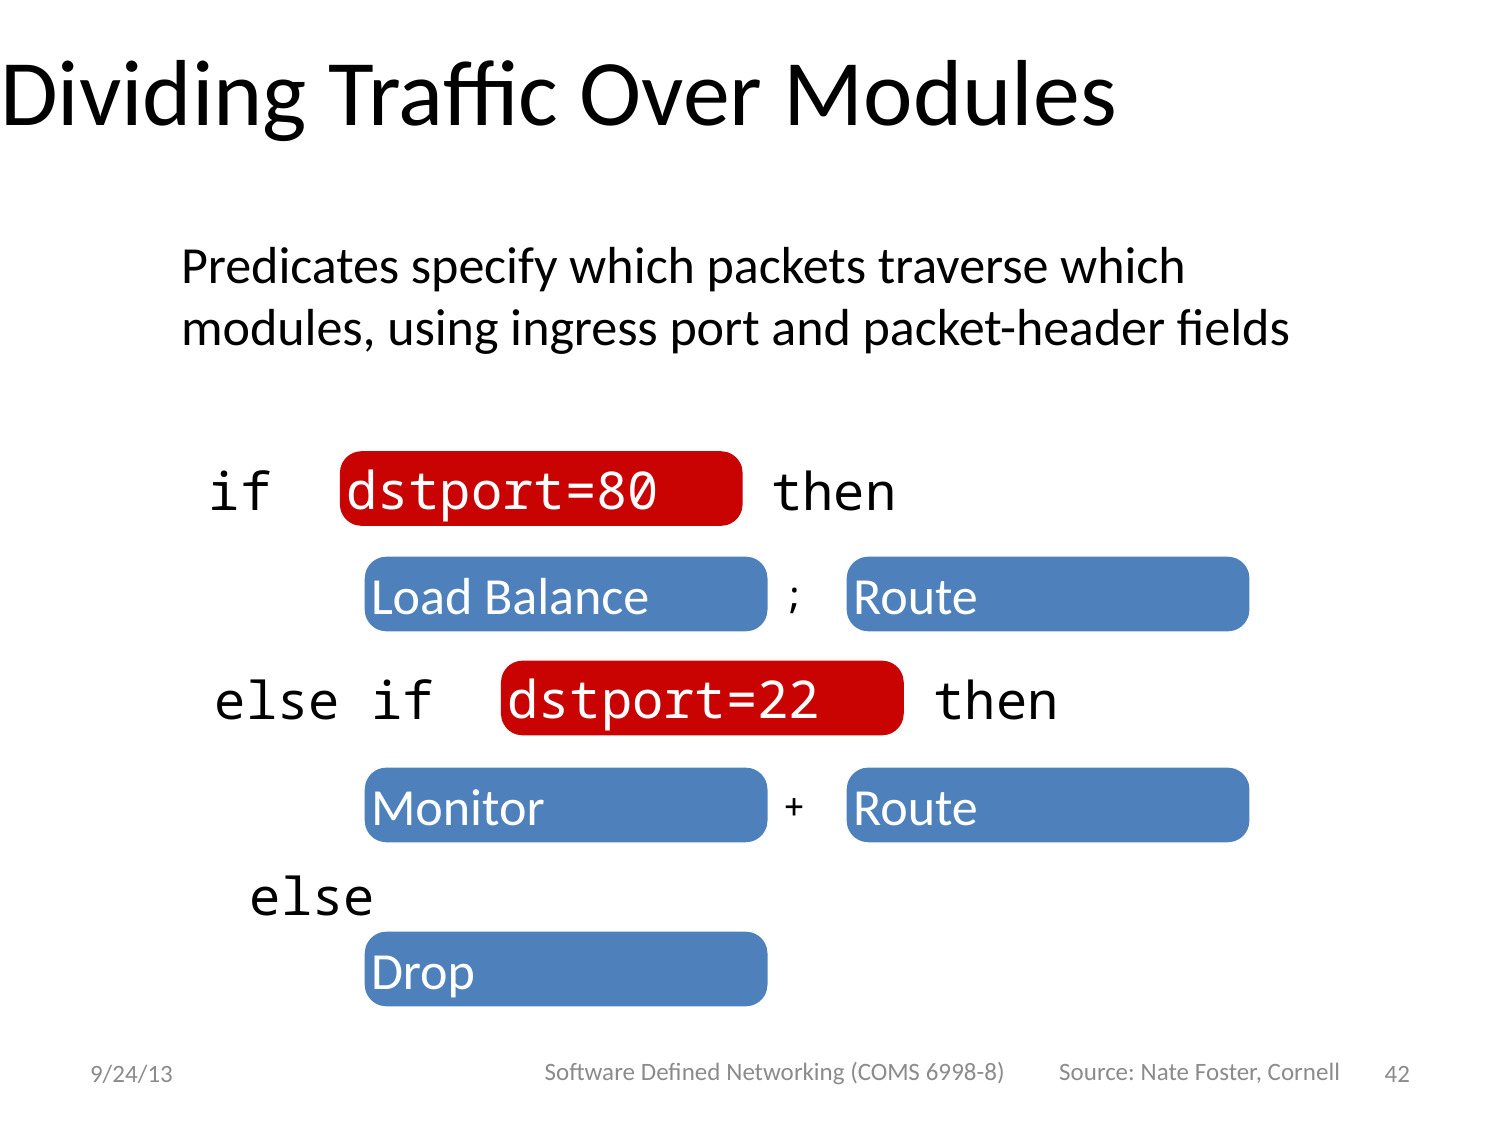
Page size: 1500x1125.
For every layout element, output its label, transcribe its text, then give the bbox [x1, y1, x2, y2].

text_box dstport=80 [339, 451, 743, 526]
text_box if then [736, 457, 928, 521]
text_box Drop [364, 931, 768, 1007]
text_box Predicates specify which packets traverse which modules, using ingress port and packet-header fields [181, 229, 1318, 358]
text_box if then [209, 457, 346, 521]
text_box Route [846, 767, 1250, 843]
text_box Dividing Traffic Over Modules [0, 14, 1500, 161]
text_box Route [846, 556, 1250, 632]
text_box ; [782, 571, 805, 617]
text_box + [782, 783, 806, 829]
text_box Monitor [364, 767, 768, 843]
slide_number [75, 1042, 425, 1103]
text_box else if then [897, 667, 1090, 731]
text_box dstport=22 [500, 660, 904, 736]
text_box Source: Nate Foster, Cornell [937, 1037, 1463, 1103]
text_box else if then [214, 667, 508, 731]
text_box Load Balance [364, 556, 768, 632]
text_box else [250, 863, 376, 927]
footer Software Defined Networking (COMS 6998-8) [512, 1037, 937, 1103]
